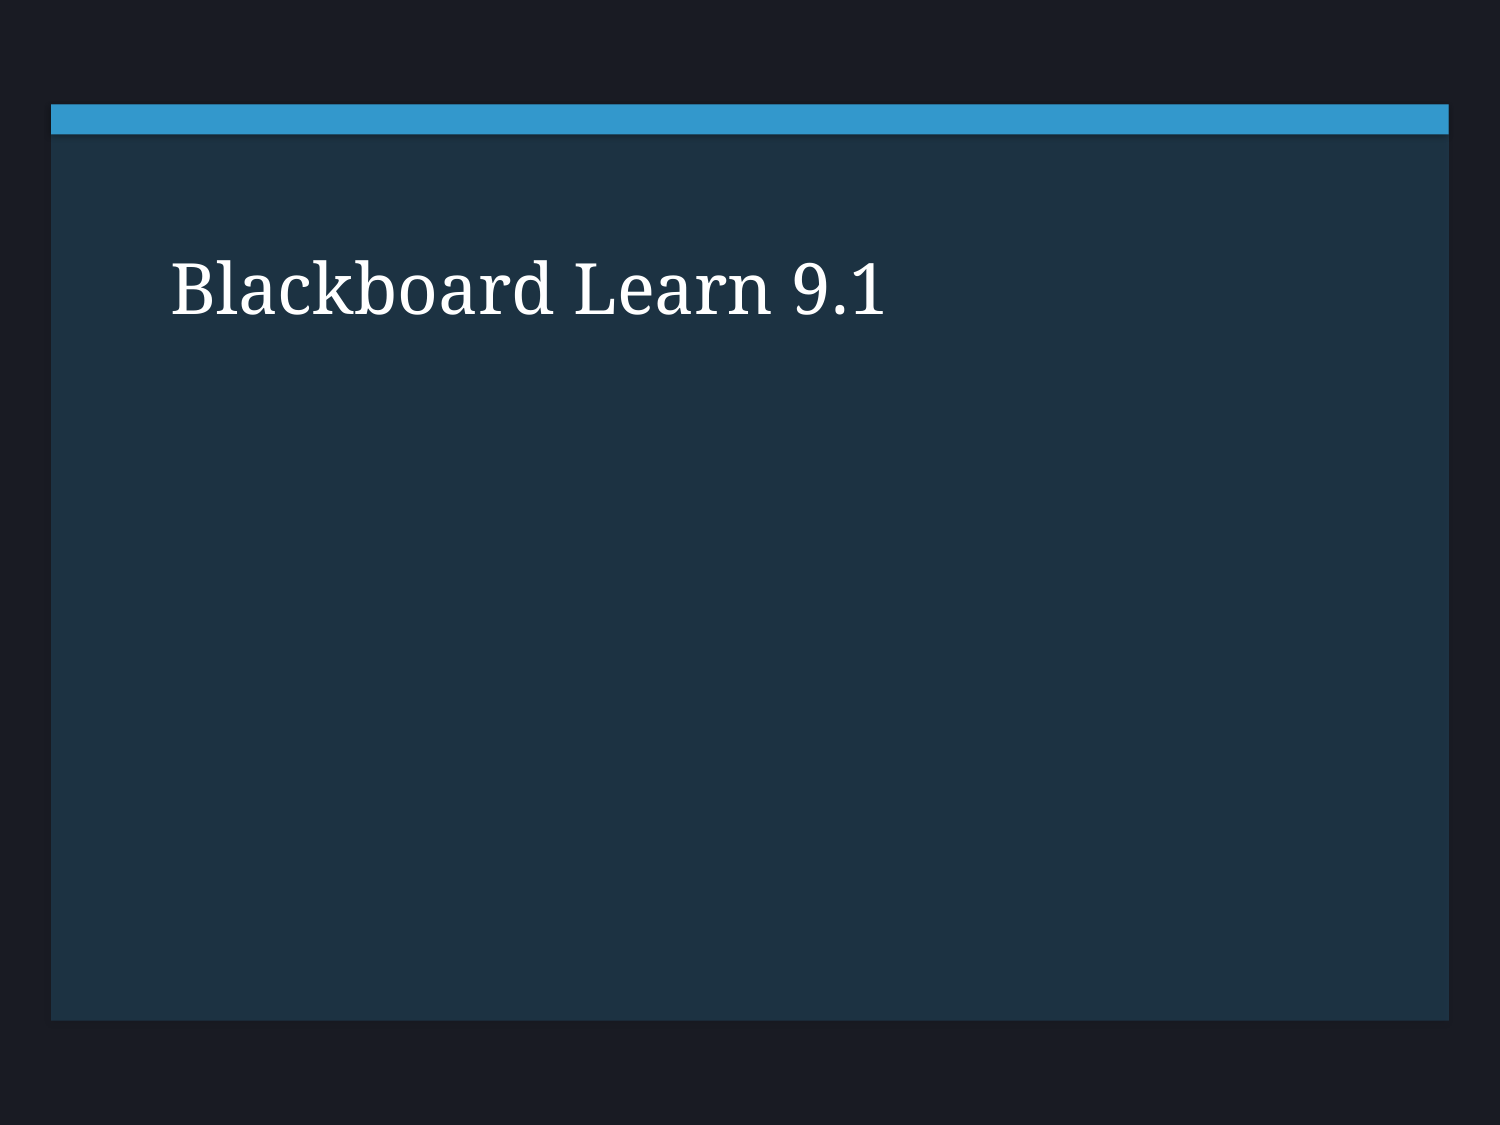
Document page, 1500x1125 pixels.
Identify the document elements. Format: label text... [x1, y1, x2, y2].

title Blackboard Learn 9.1 [170, 253, 1330, 902]
